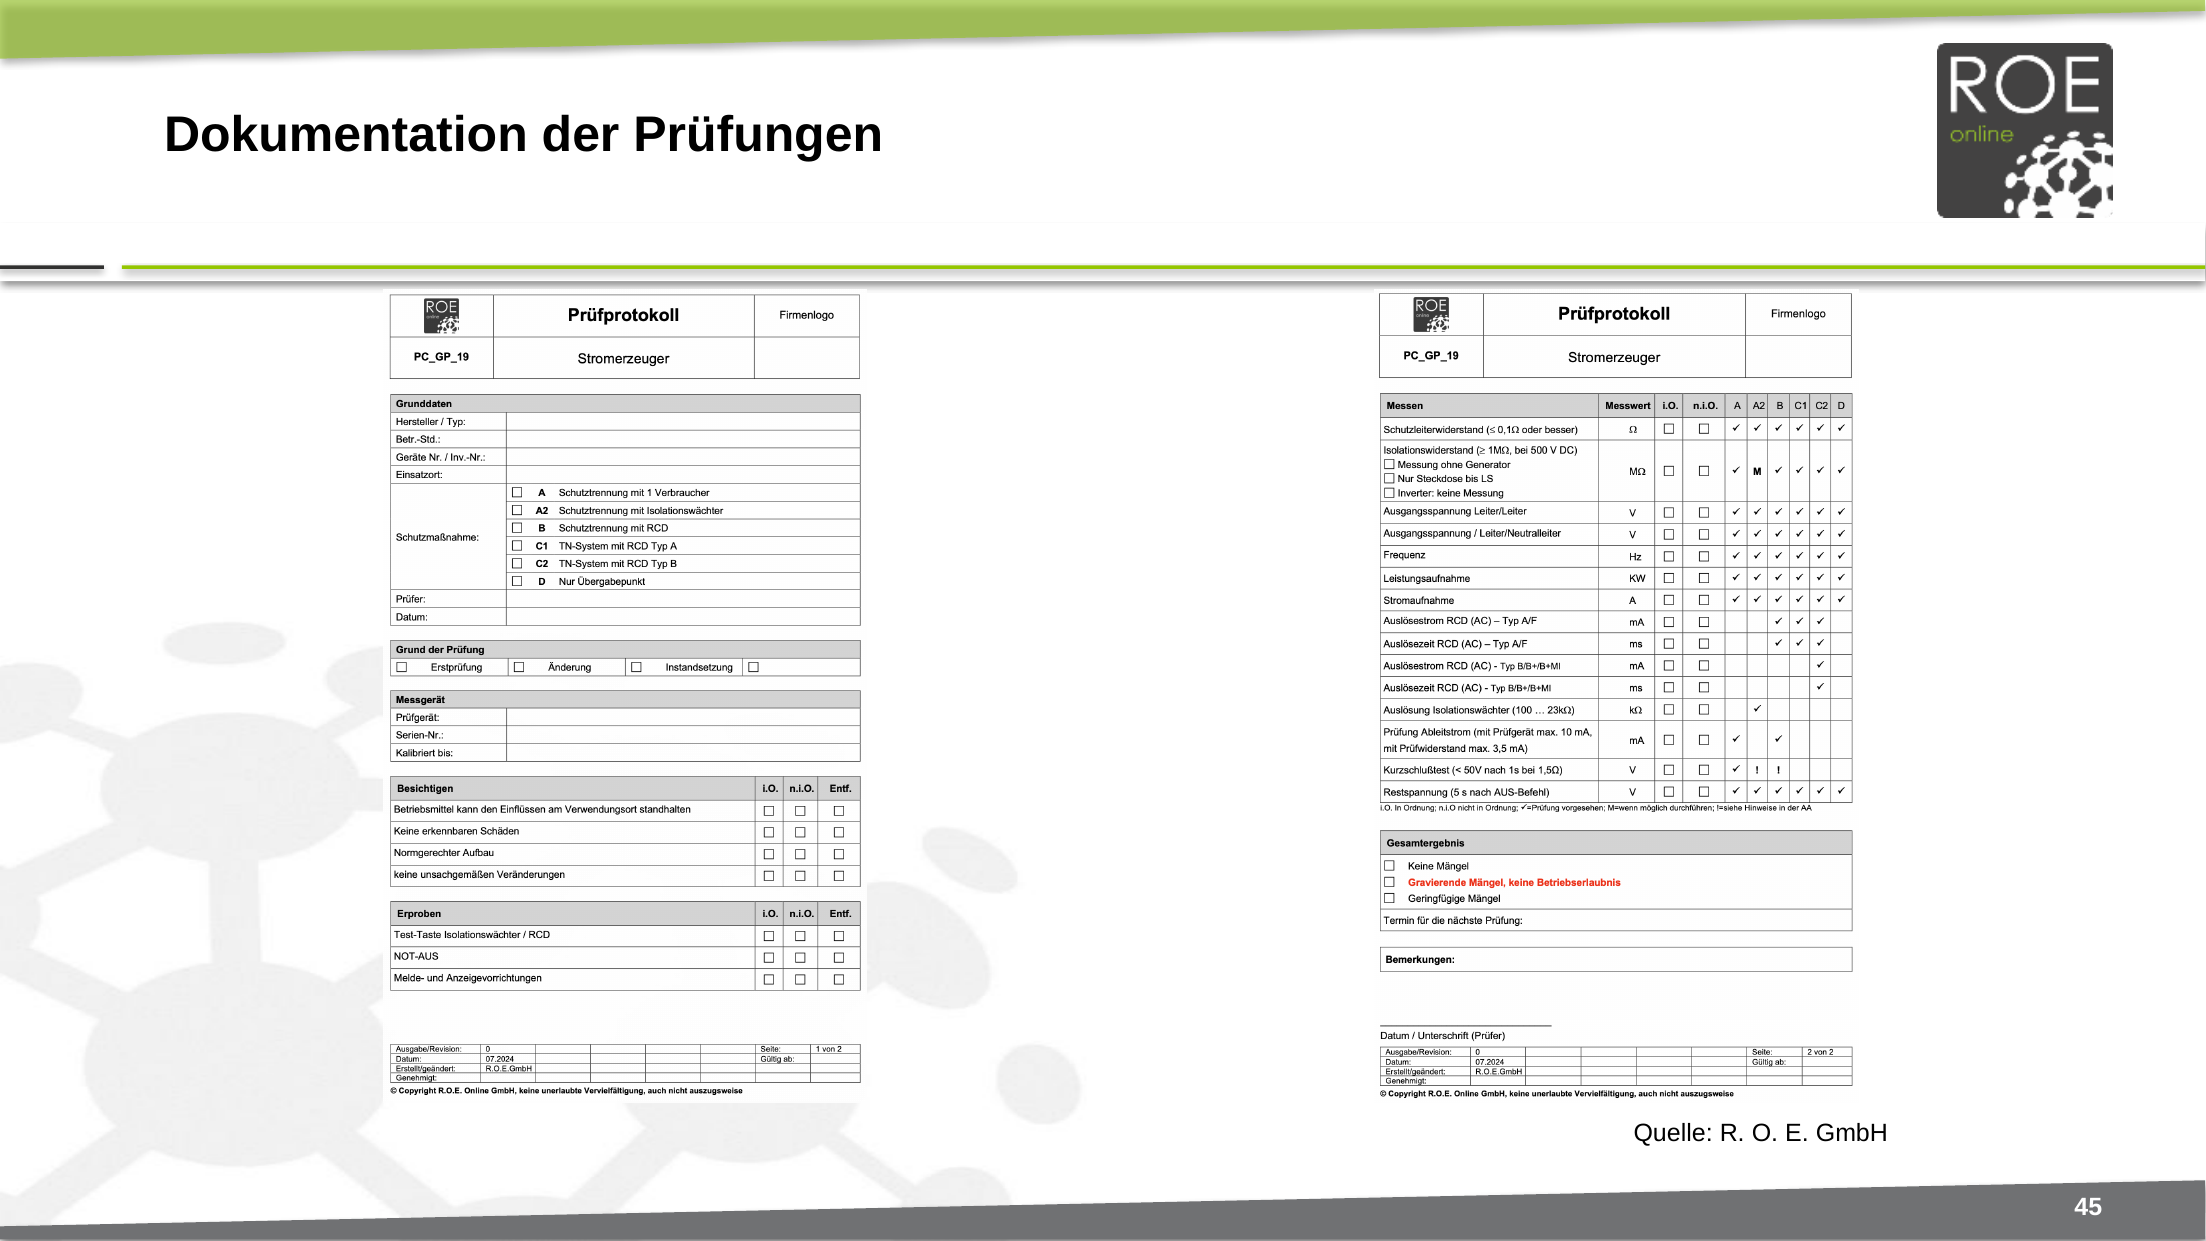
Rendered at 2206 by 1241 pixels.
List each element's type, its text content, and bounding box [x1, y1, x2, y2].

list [1374, 288, 1859, 1103]
picture [1937, 43, 2113, 218]
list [383, 288, 867, 1103]
text_box Quelle: R. O. E. GmbH [1618, 1108, 1904, 1154]
title Dokumentation der Prüfungen [146, 41, 1878, 221]
slide_number 45 [2023, 1183, 2153, 1228]
